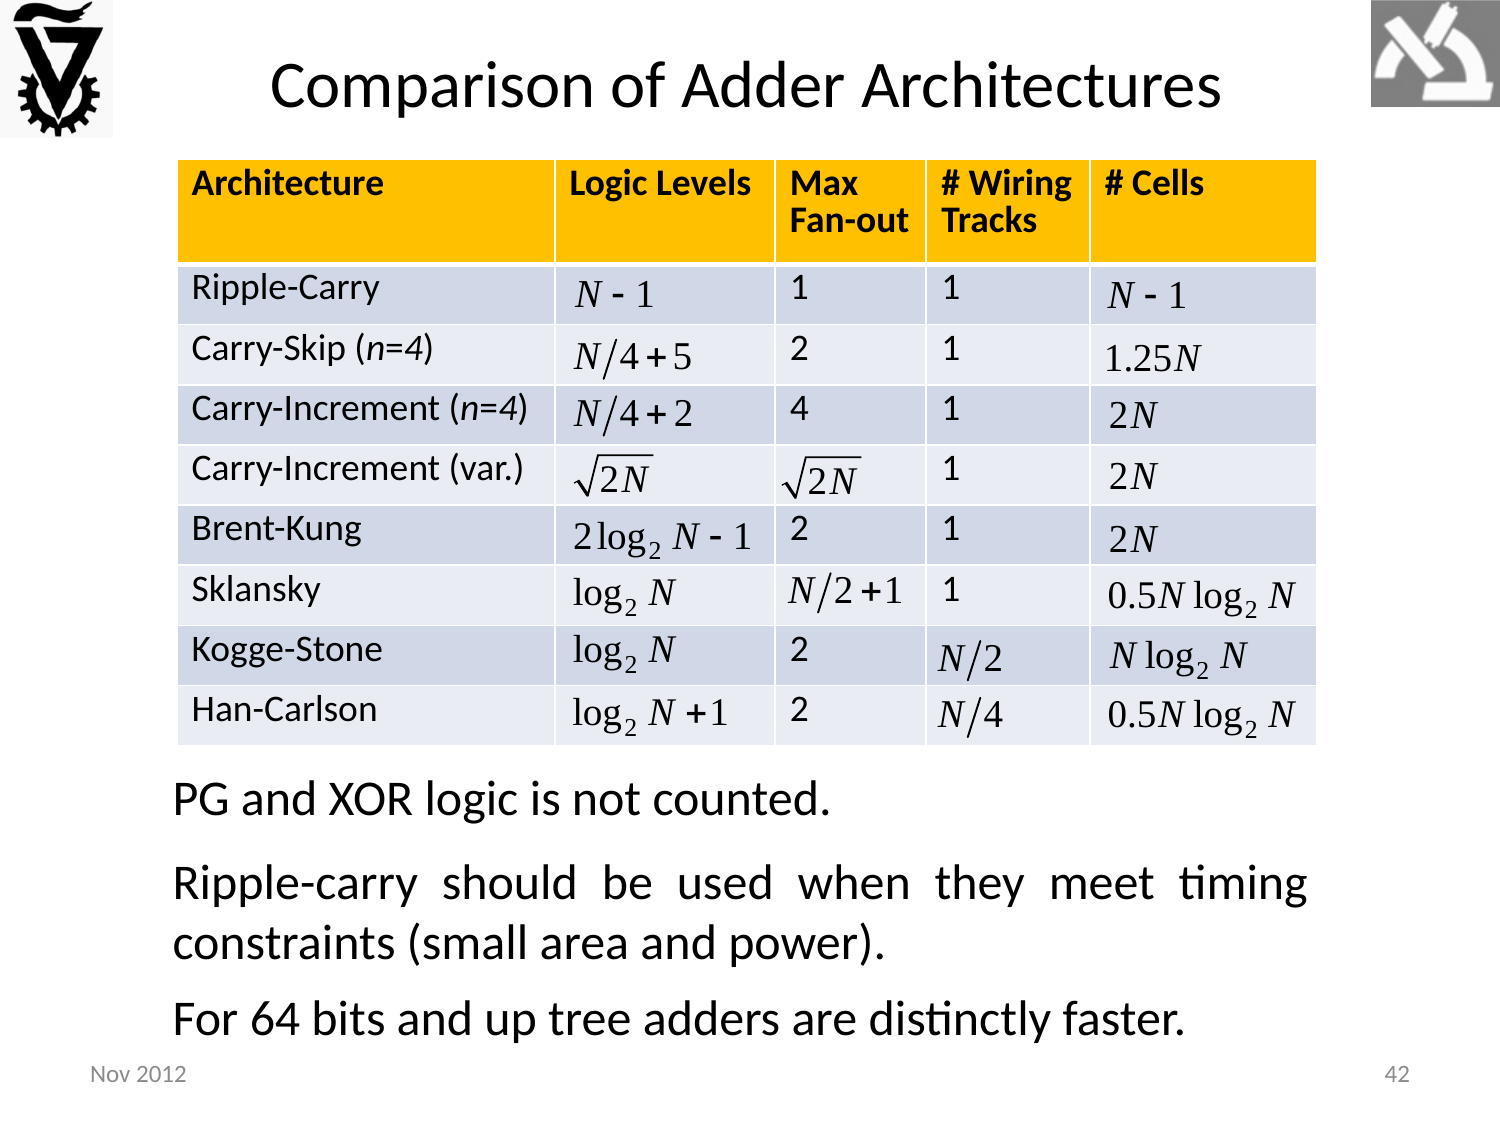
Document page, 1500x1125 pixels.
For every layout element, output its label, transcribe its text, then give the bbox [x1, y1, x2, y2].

table_cell [556, 566, 560, 625]
slide_number 42 [1074, 1042, 1425, 1103]
text_box Comparison of Adder Architectures [239, 33, 1254, 128]
table_cell [556, 267, 774, 324]
table_cell [1310, 446, 1316, 504]
table_header Max Fan-out [776, 160, 925, 262]
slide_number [75, 1042, 425, 1103]
table_cell [1310, 686, 1316, 745]
table_cell Kogge-Stone [178, 626, 554, 685]
text_box Ripple-carry should be used when they meet timing constraints (small area and power). [157, 841, 1324, 977]
table_cell [556, 626, 560, 685]
table_cell Ripple-Carry [178, 267, 554, 324]
table_cell Sklansky [178, 566, 554, 625]
text_box PG and XOR logic is not counted. [157, 757, 851, 833]
table_cell [556, 686, 560, 745]
table_cell [556, 446, 560, 504]
table_cell [1310, 386, 1316, 444]
table_cell Carry-Skip (n=4) [178, 325, 554, 384]
table_cell [556, 506, 560, 564]
text_box For 64 bits and up tree adders are distinctly faster. [157, 978, 1210, 1053]
table_cell [1310, 506, 1316, 564]
table_cell Han-Carlson [178, 686, 554, 745]
table_cell [1310, 325, 1316, 384]
table_cell Carry-Increment (var.) [178, 446, 554, 504]
table_header Architecture [178, 160, 554, 262]
table_cell [1310, 566, 1316, 625]
table_cell [556, 325, 560, 384]
picture [0, 0, 113, 138]
table_cell [1310, 626, 1316, 685]
table_header # Cells [1091, 160, 1316, 262]
table_cell Brent-Kung [178, 506, 554, 564]
table_cell Carry-Increment (n=4) [178, 386, 554, 444]
table_header # Wiring Tracks [927, 160, 1089, 262]
table_cell [1091, 267, 1316, 324]
picture [1371, 0, 1500, 107]
table_header Logic Levels [556, 160, 774, 262]
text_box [565, 270, 1305, 748]
table_cell [556, 386, 560, 444]
